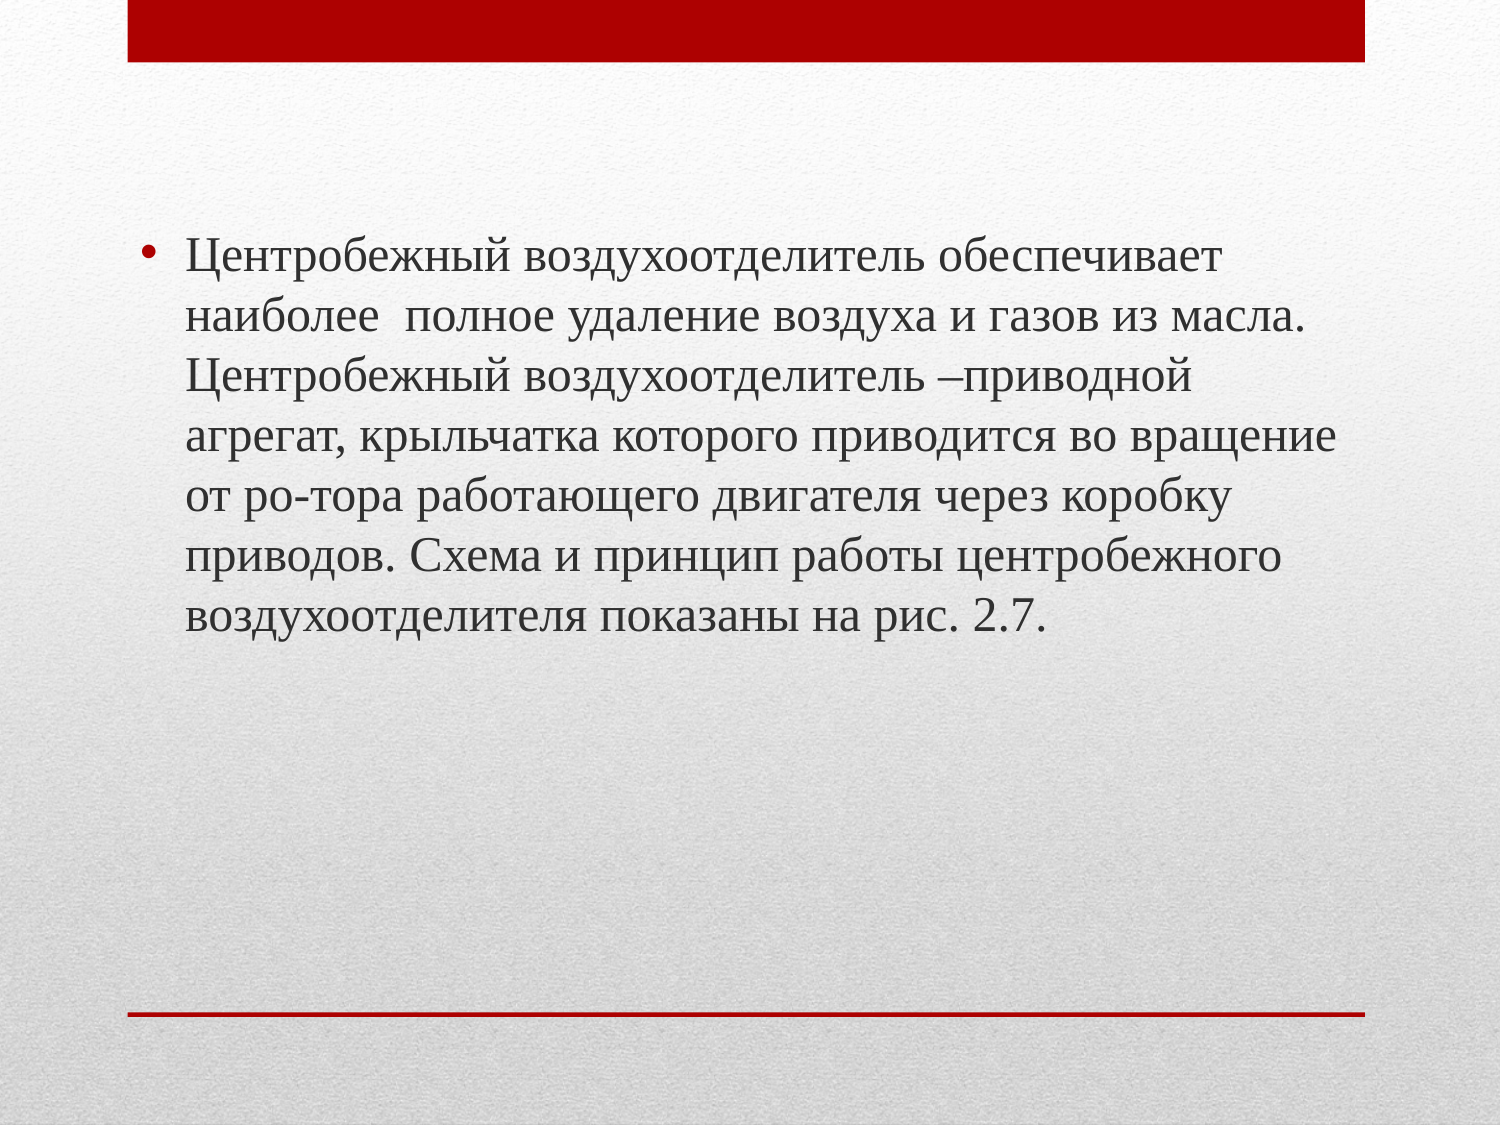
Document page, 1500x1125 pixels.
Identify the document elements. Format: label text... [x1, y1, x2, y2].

list Центробежный воздухоотделитель обеспечивает наиболее полное удаление воздуха и газов из масла. Центробежный воздухоотделитель –приводной агрегат, крыльчатка которого приводится во вращение от ро-тора работающего двигателя через коробку приводов. Схема и принцип работы центробежного воздухоотделителя показаны на рис. 2.7. [125, 112, 1363, 750]
